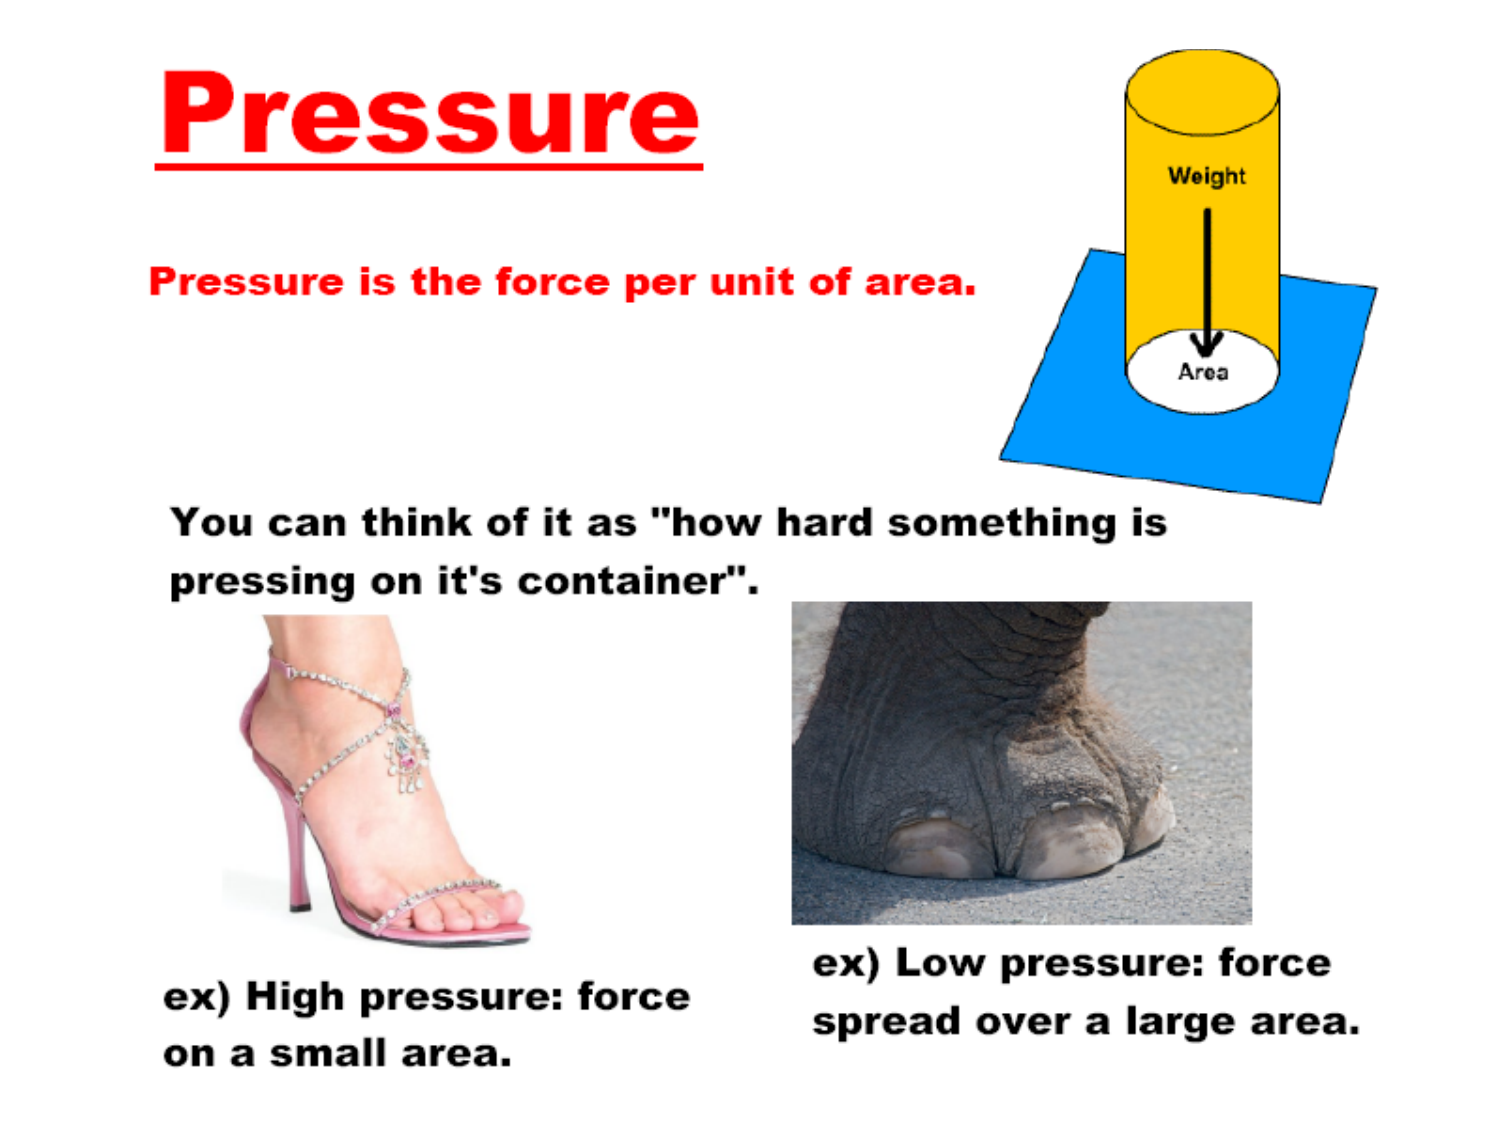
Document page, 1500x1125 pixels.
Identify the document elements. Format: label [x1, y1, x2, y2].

picture [124, 49, 1388, 1091]
